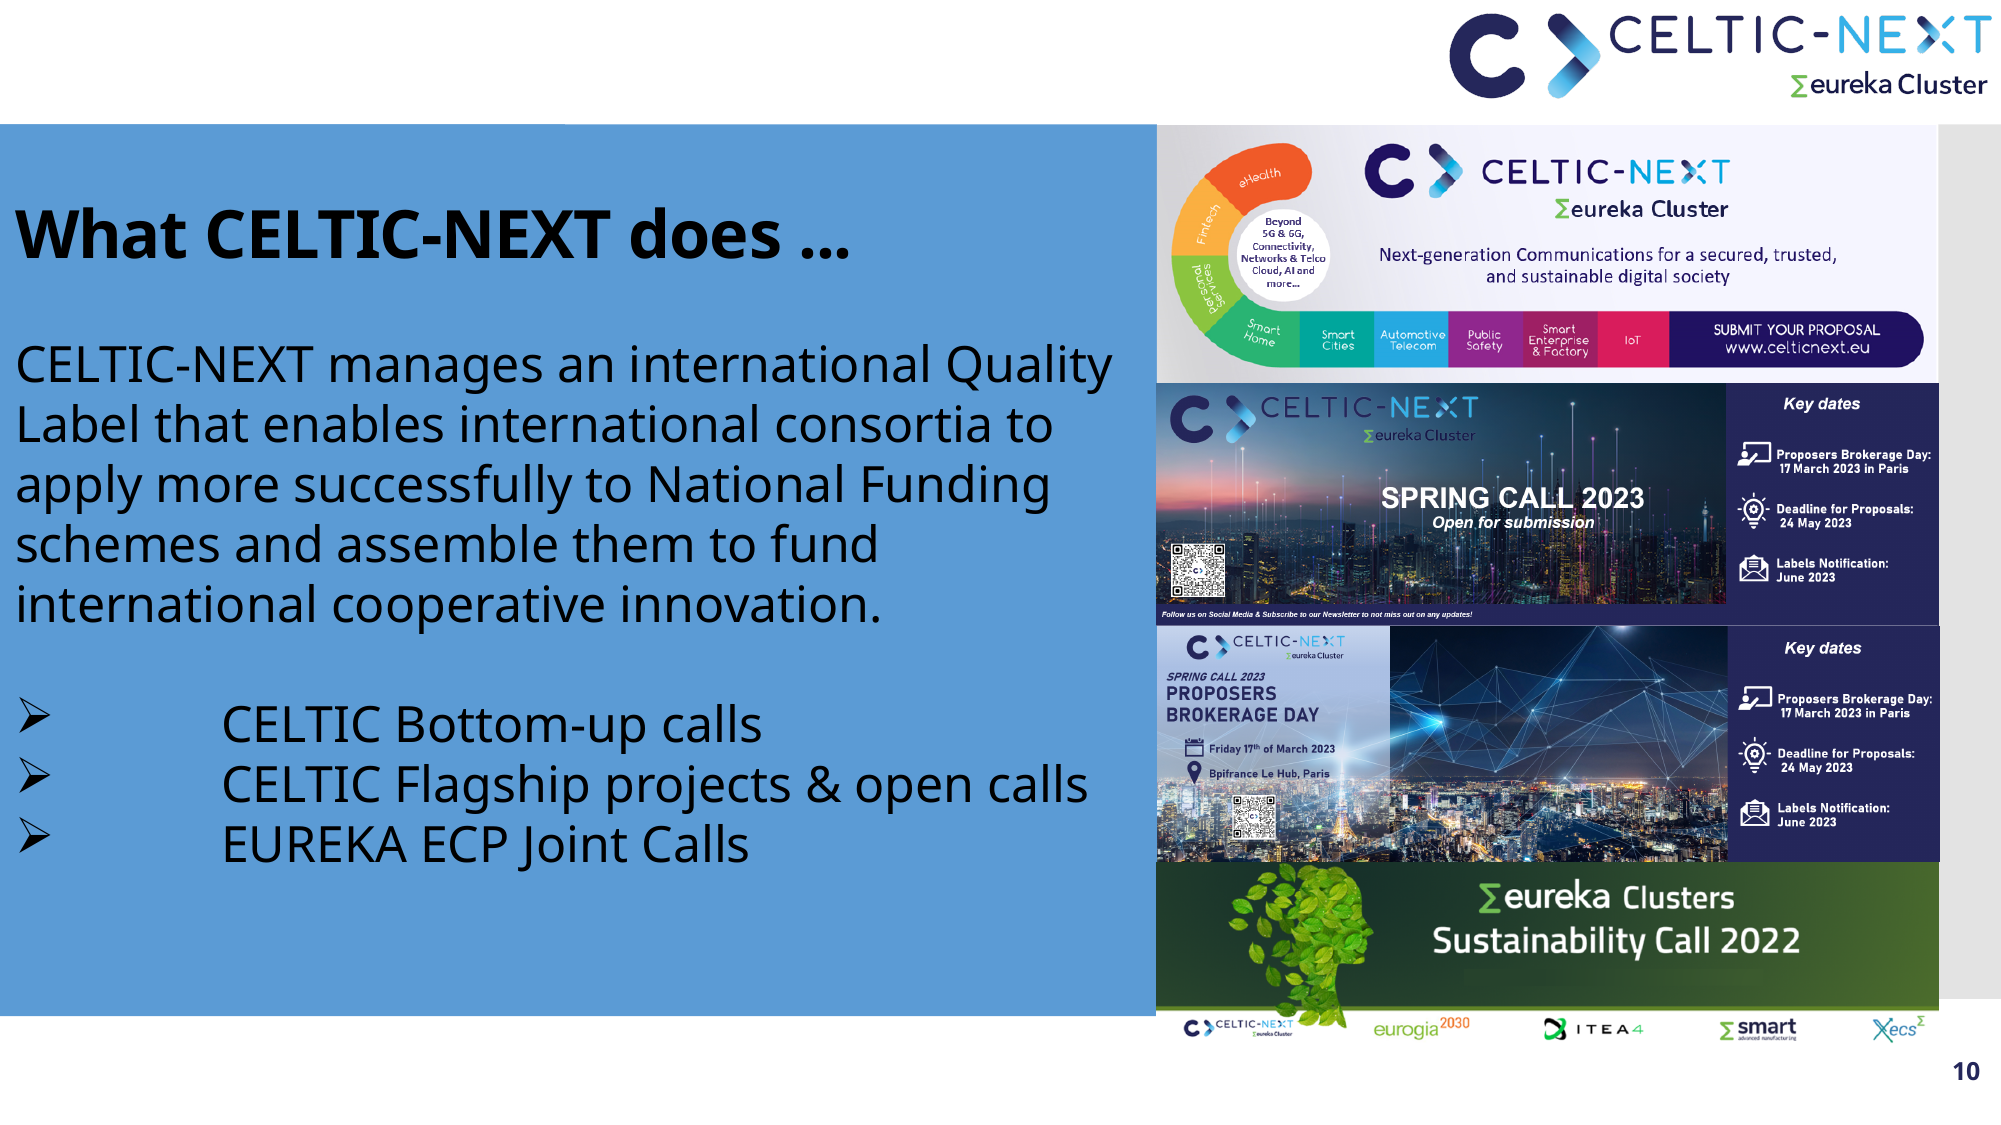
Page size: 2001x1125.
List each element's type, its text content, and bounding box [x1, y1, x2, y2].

picture [1441, 0, 2000, 112]
text_box What CELTIC-NEXT does ... CELTIC-NEXT manages an international Quality Label that enables international consortia to apply more successfully to National Funding schemes and assemble them to fund international cooperative innovation. CELTIC Bottom-up calls CELTIC Flagship projects & open calls EUREKA ECP Joint Calls [0, 124, 1157, 1017]
picture [1156, 125, 1940, 1055]
text_box [43, 75, 1102, 281]
slide_number 10 [1744, 1042, 1996, 1103]
